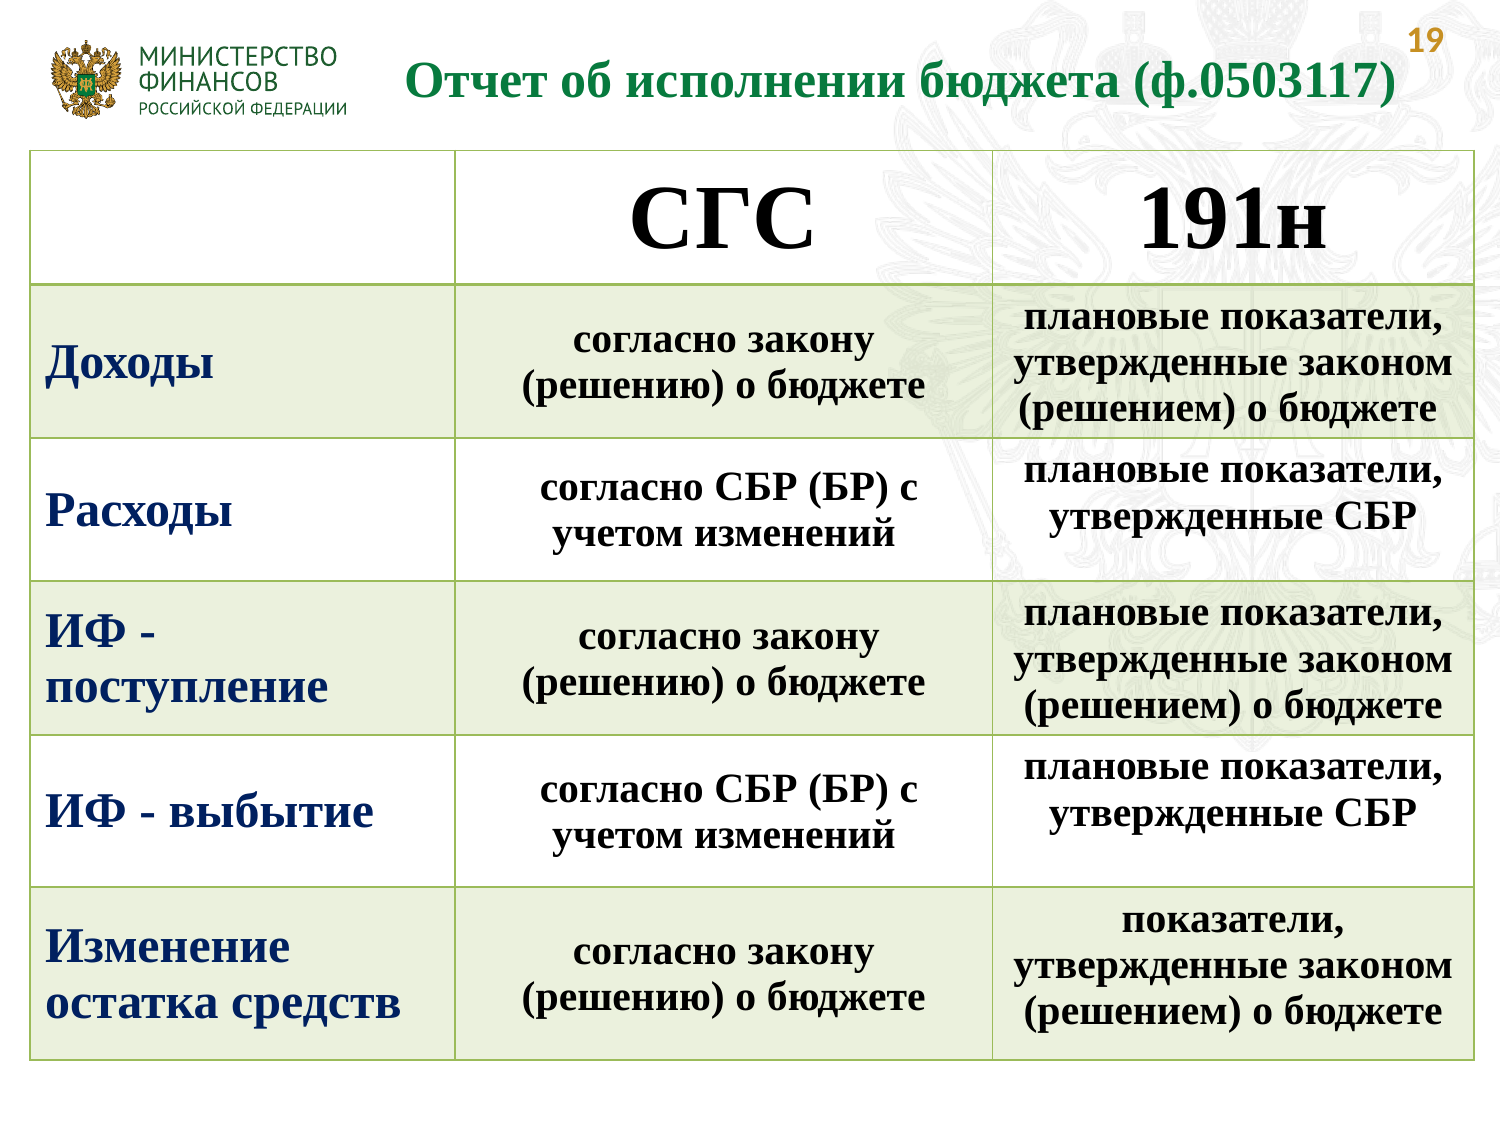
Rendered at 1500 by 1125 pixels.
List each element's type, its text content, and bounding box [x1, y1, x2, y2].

table_cell Расходы [31, 439, 454, 580]
table_cell согласно СБР (БР) с учетом изменений [456, 736, 992, 886]
table_cell согласно закону (решению) о бюджете [456, 286, 992, 437]
table_cell плановые показатели, утвержденные законом (решением) о бюджете [993, 286, 1473, 437]
table_cell согласно закону (решению) о бюджете [456, 582, 992, 734]
table_cell ИФ - поступление [31, 582, 454, 734]
table_cell плановые показатели, утвержденные законом (решением) о бюджете [993, 582, 1473, 734]
table_header [31, 151, 454, 283]
table_cell плановые показатели, утвержденные СБР [993, 736, 1473, 886]
table_cell согласно СБР (БР) с учетом изменений [456, 439, 992, 580]
table_cell Доходы [31, 286, 454, 437]
table_cell ИФ - выбытие [31, 736, 454, 886]
text_box Отчет об исполнении бюджета (ф.0503117) [377, 37, 1424, 121]
table_cell показатели, утвержденные законом (решением) о бюджете [993, 888, 1473, 1059]
table_header 191н [993, 151, 1473, 283]
table_cell Изменение остатка средств [31, 888, 454, 1059]
table_header СГС [456, 151, 992, 283]
table_cell согласно закону (решению) о бюджете [456, 888, 992, 1059]
table_cell плановые показатели, утвержденные СБР [993, 439, 1473, 580]
slide_number 19 [1391, 8, 1474, 68]
